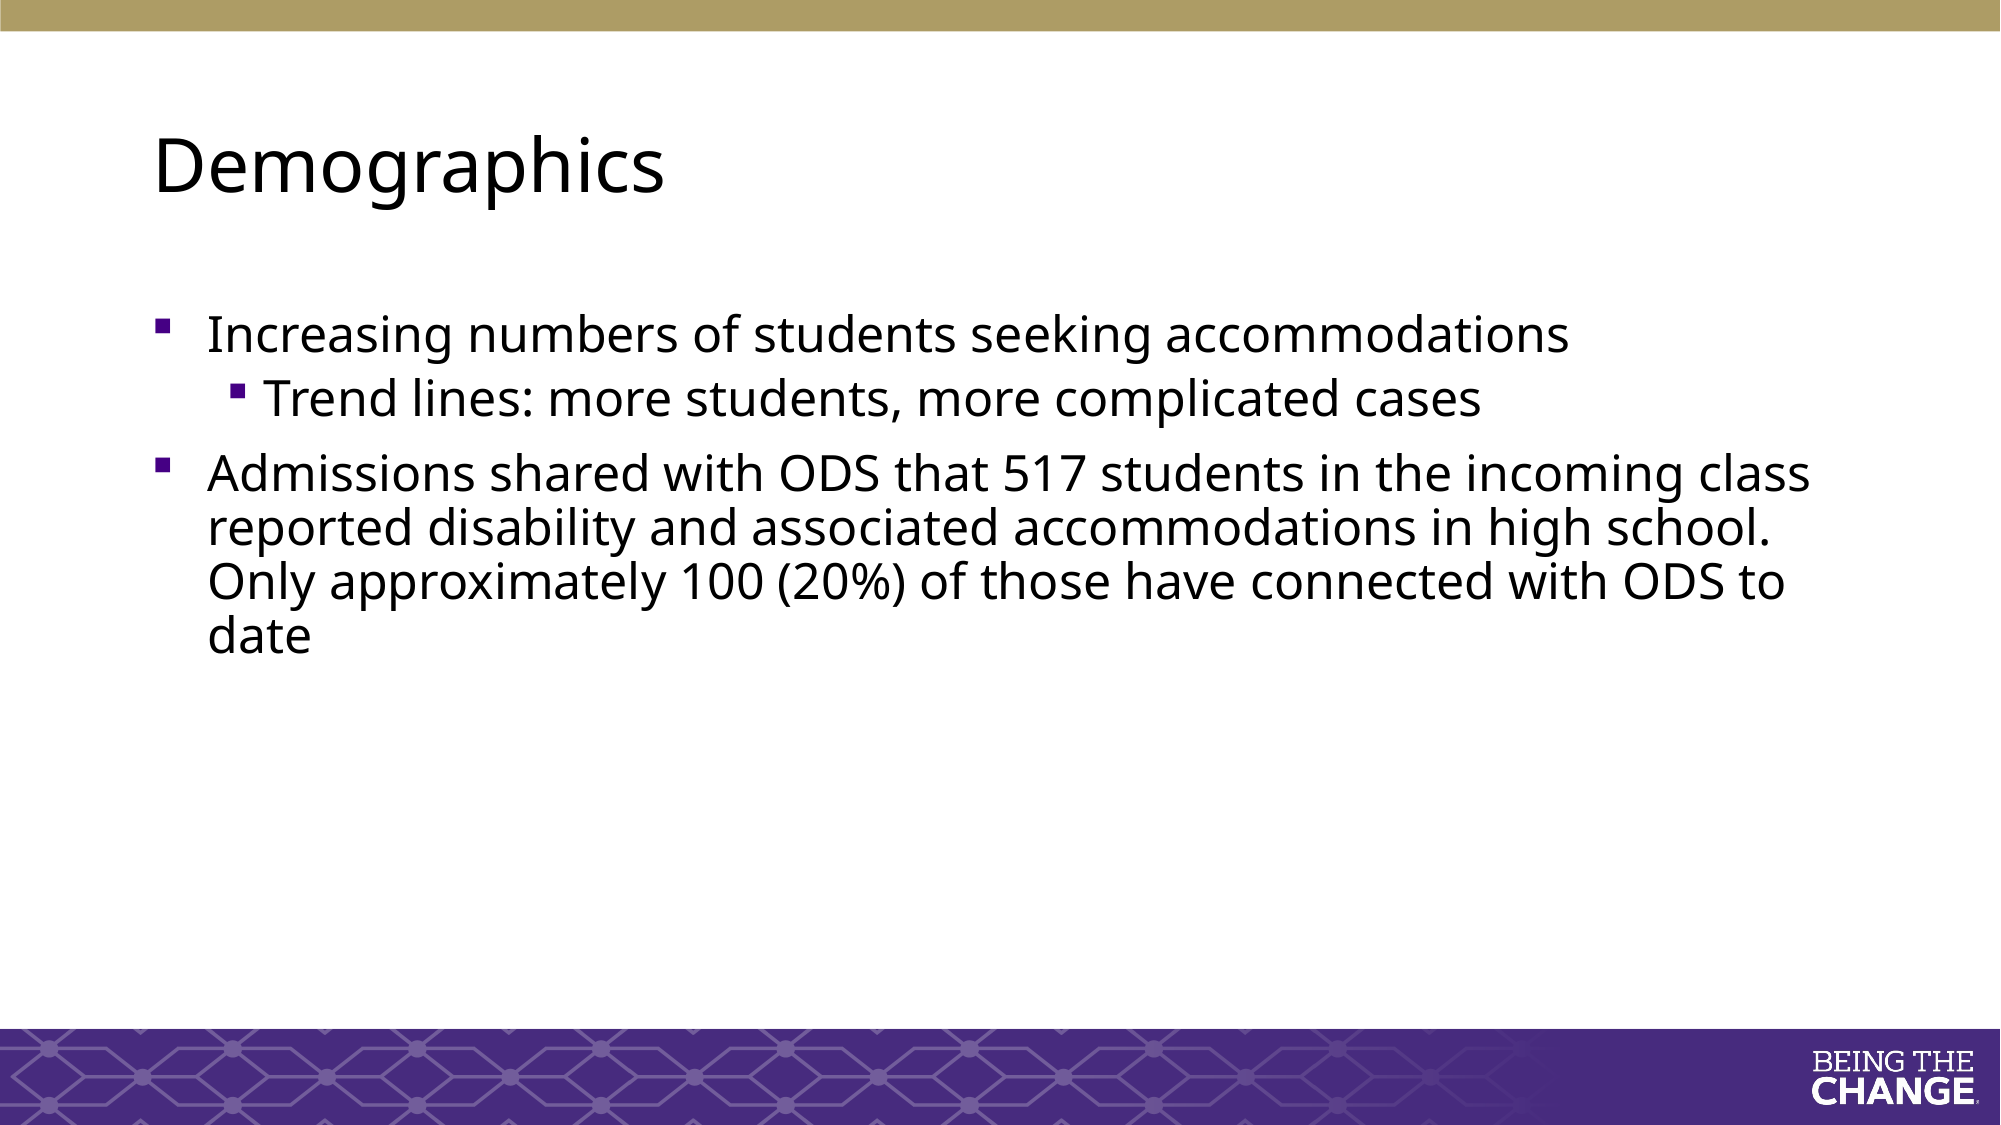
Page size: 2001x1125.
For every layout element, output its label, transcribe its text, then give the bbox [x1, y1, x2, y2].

title Demographics [137, 59, 1863, 278]
picture [0, 495, 2000, 1125]
list Increasing numbers of students seeking accommodations Trend lines: more students, more complicated cases Admissions shared with ODS that 517 students in the incoming class reported disability and associated accommodations in high school. Only approximately 100 (20%) of those have connected with ODS to date [136, 301, 1863, 1001]
